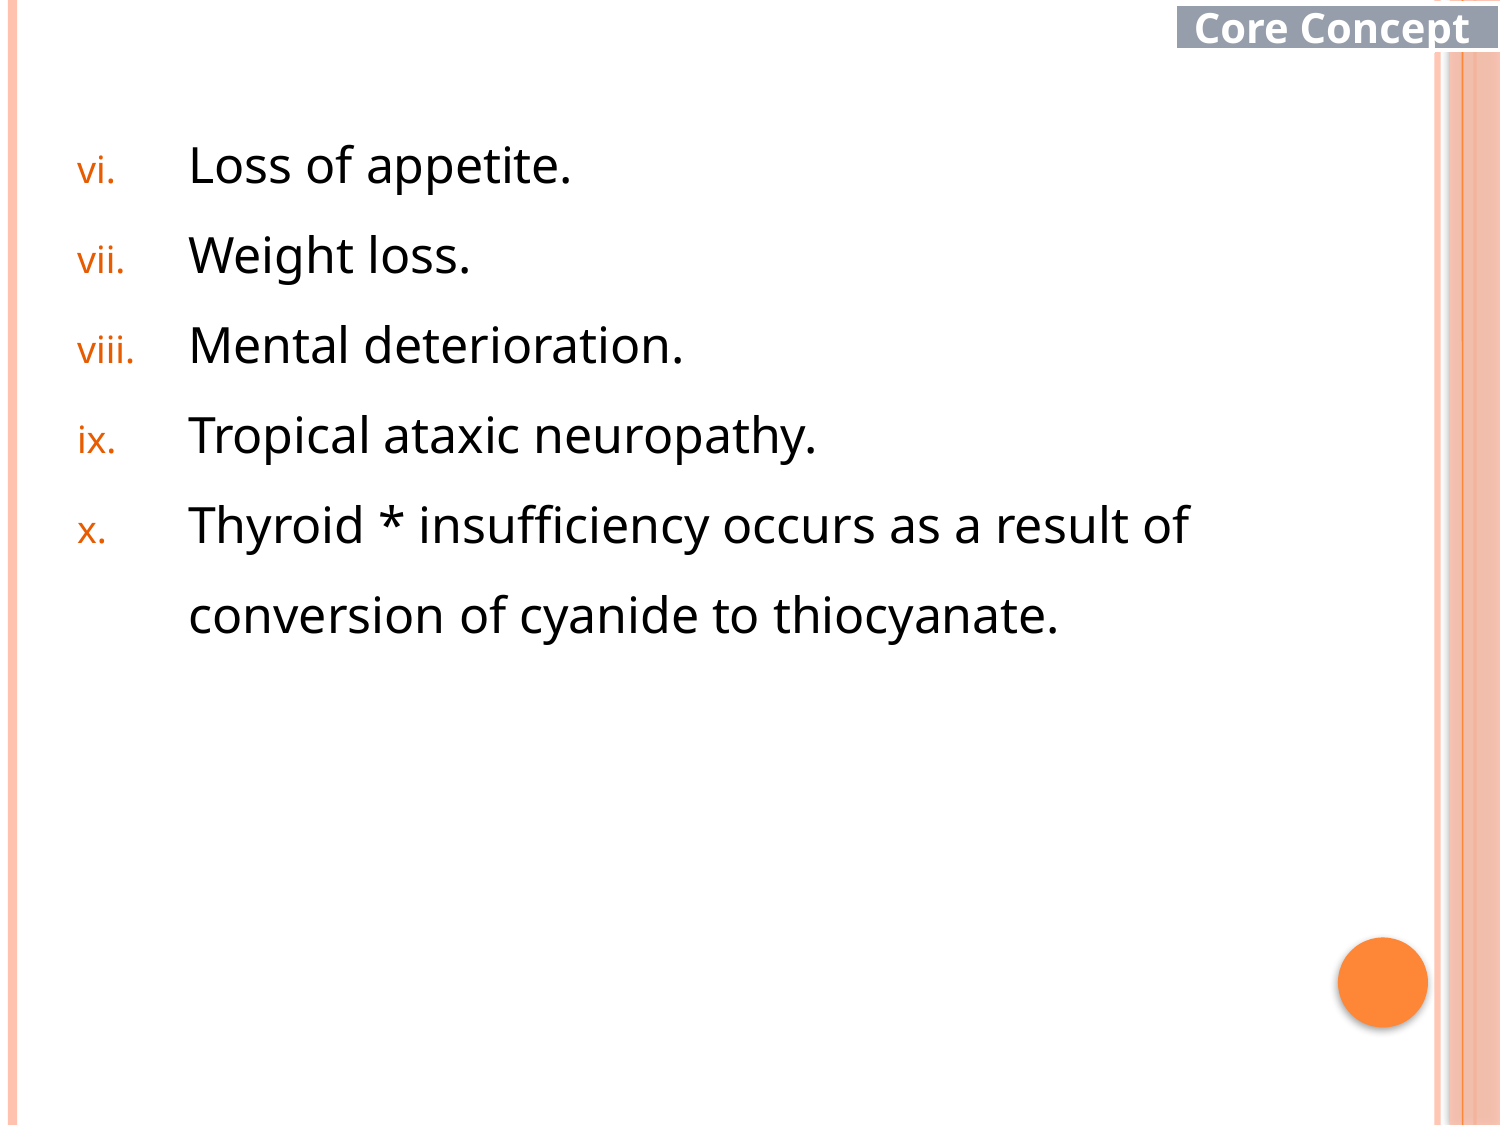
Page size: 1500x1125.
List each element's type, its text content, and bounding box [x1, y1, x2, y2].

text_box Loss of appetite. Weight loss. Mental deterioration. Tropical ataxic neuropathy. Thyroid * insufficiency occurs as a result of conversion of cyanide to thiocyanate. [75, 101, 1338, 644]
text_box Core Concept [1173, 1, 1500, 52]
